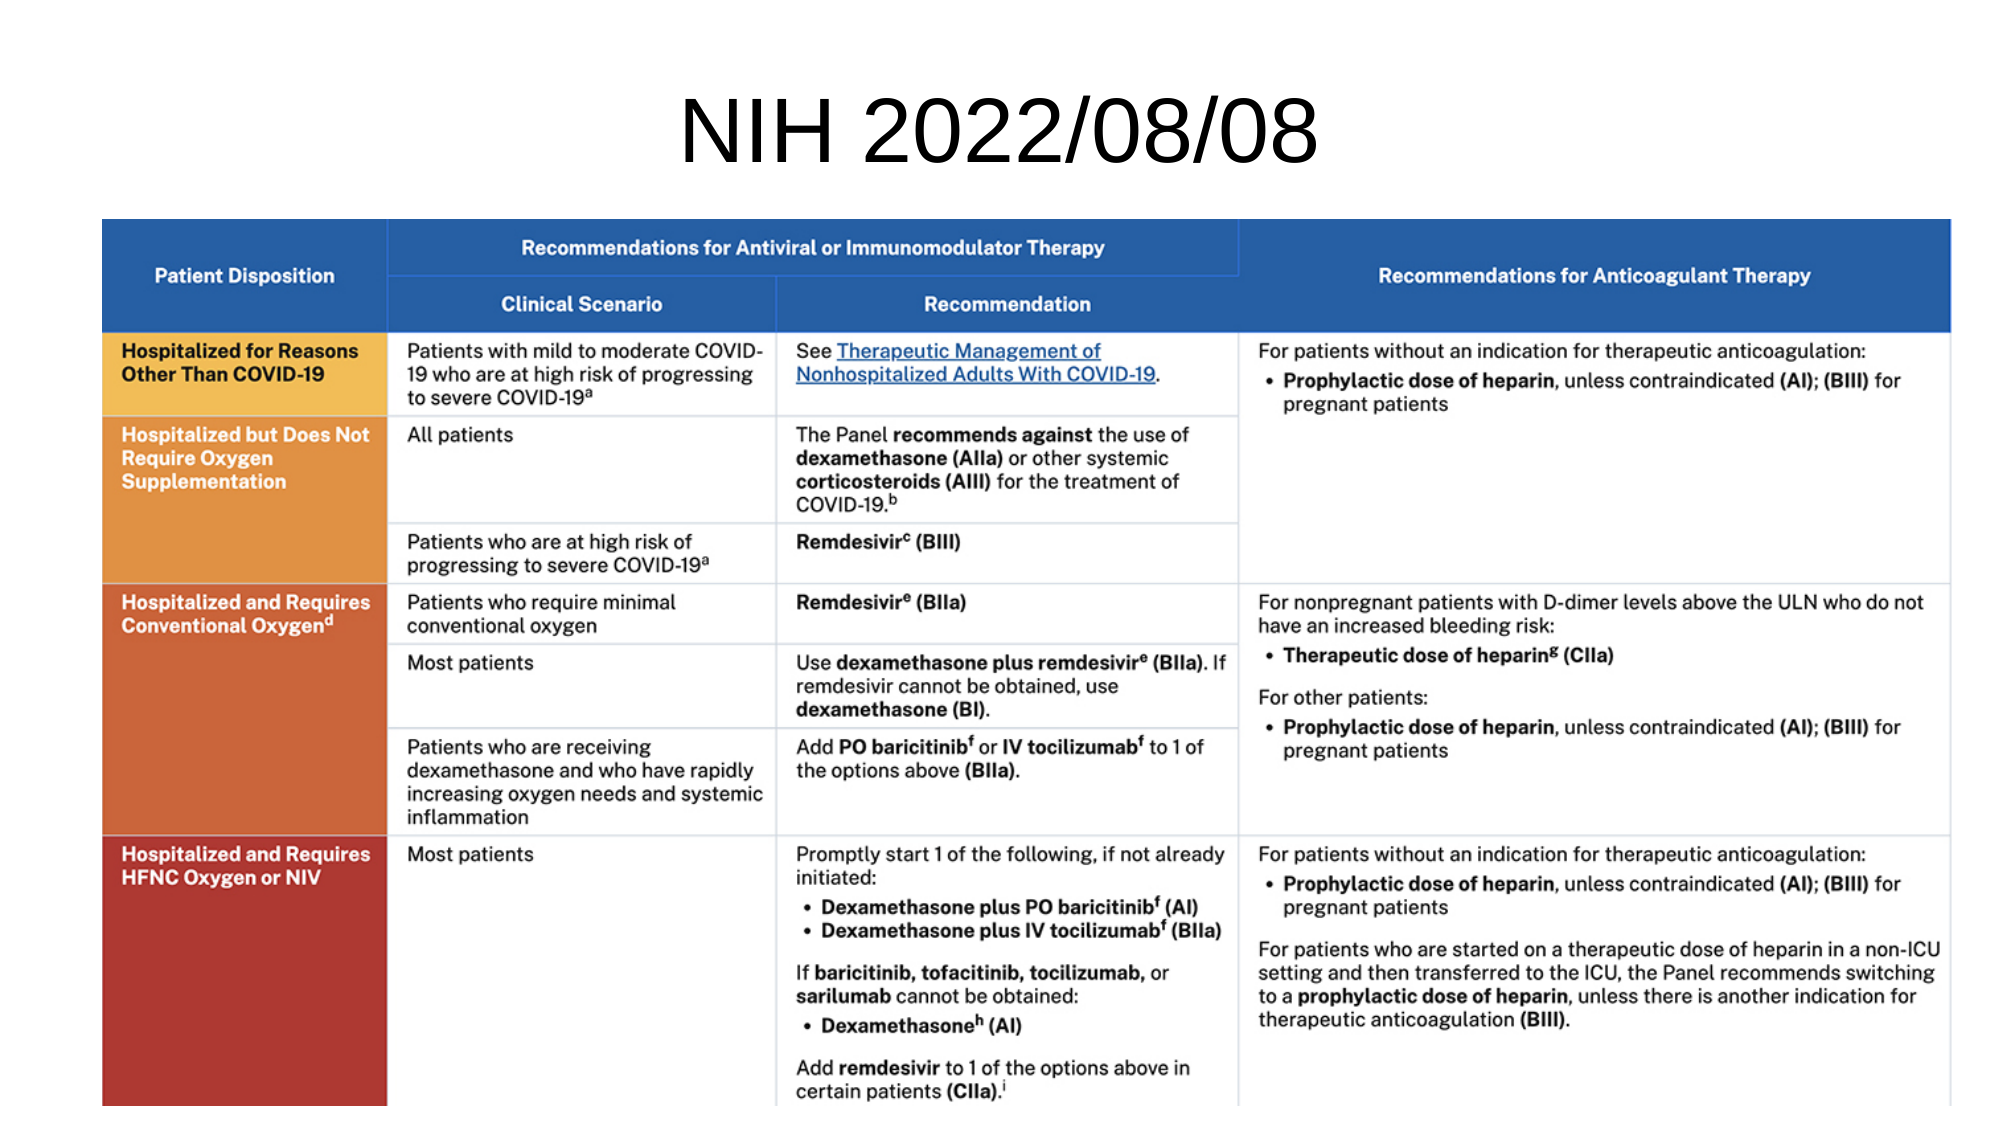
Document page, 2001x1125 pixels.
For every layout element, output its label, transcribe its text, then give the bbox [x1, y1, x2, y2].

title NIH 2022/08/08 [49, 31, 1951, 220]
picture [101, 219, 1953, 1106]
